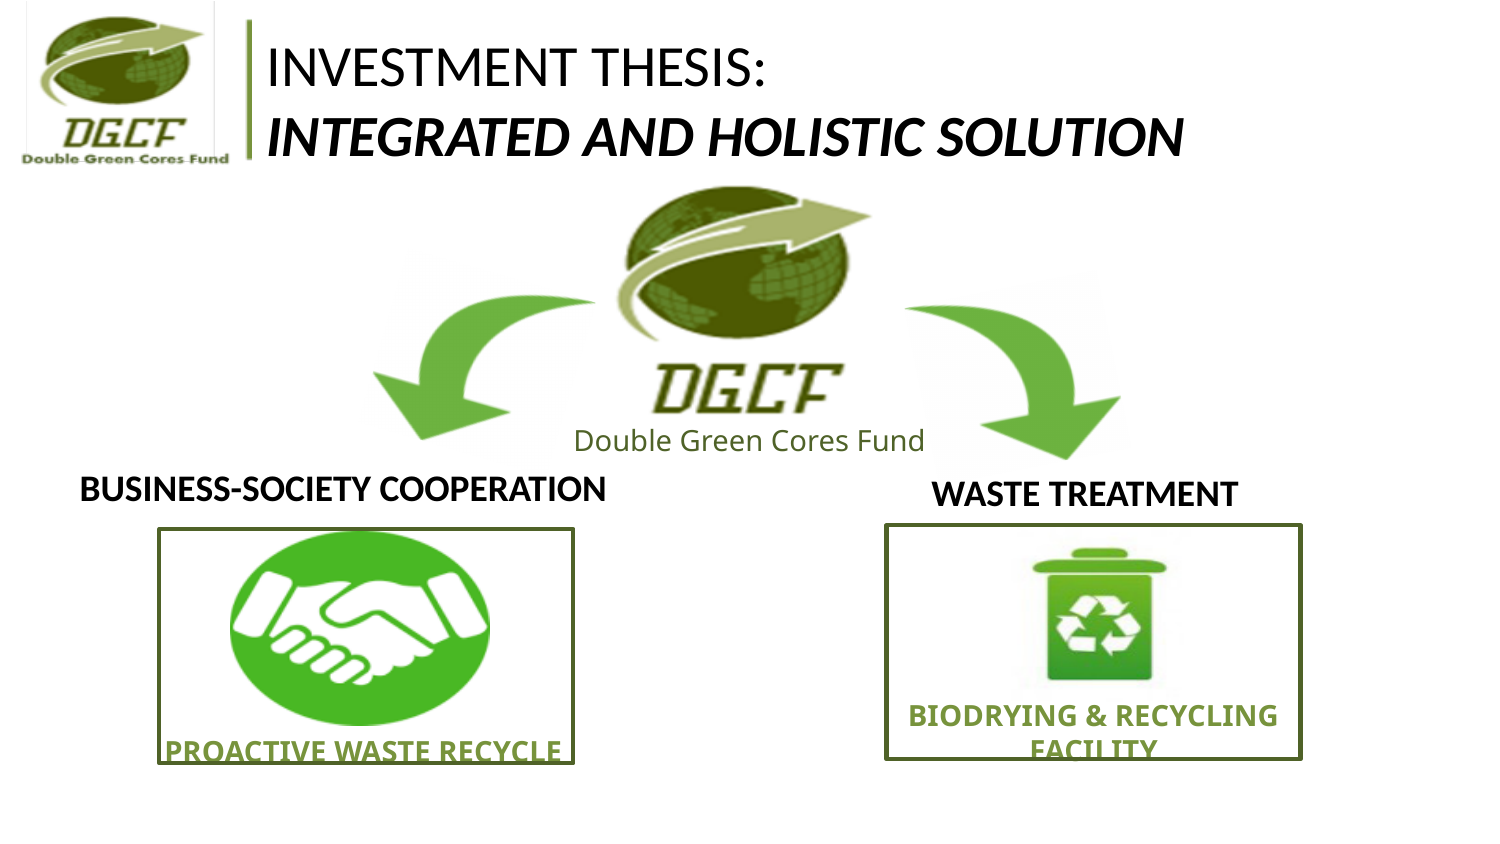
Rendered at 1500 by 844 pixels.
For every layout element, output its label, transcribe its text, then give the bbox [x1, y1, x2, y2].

picture [919, 271, 1130, 469]
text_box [109, 528, 618, 777]
text_box INVESTMENT THESIS: INTEGRATED AND HOLISTIC SOLUTION [257, 20, 1500, 176]
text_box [882, 525, 1305, 777]
picture [360, 249, 554, 456]
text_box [554, 158, 945, 466]
text_box WASTE TREATMENT [916, 461, 1308, 522]
text_box BUSINESS-SOCIETY COOPERATION [64, 456, 663, 517]
picture [0, 1, 252, 176]
